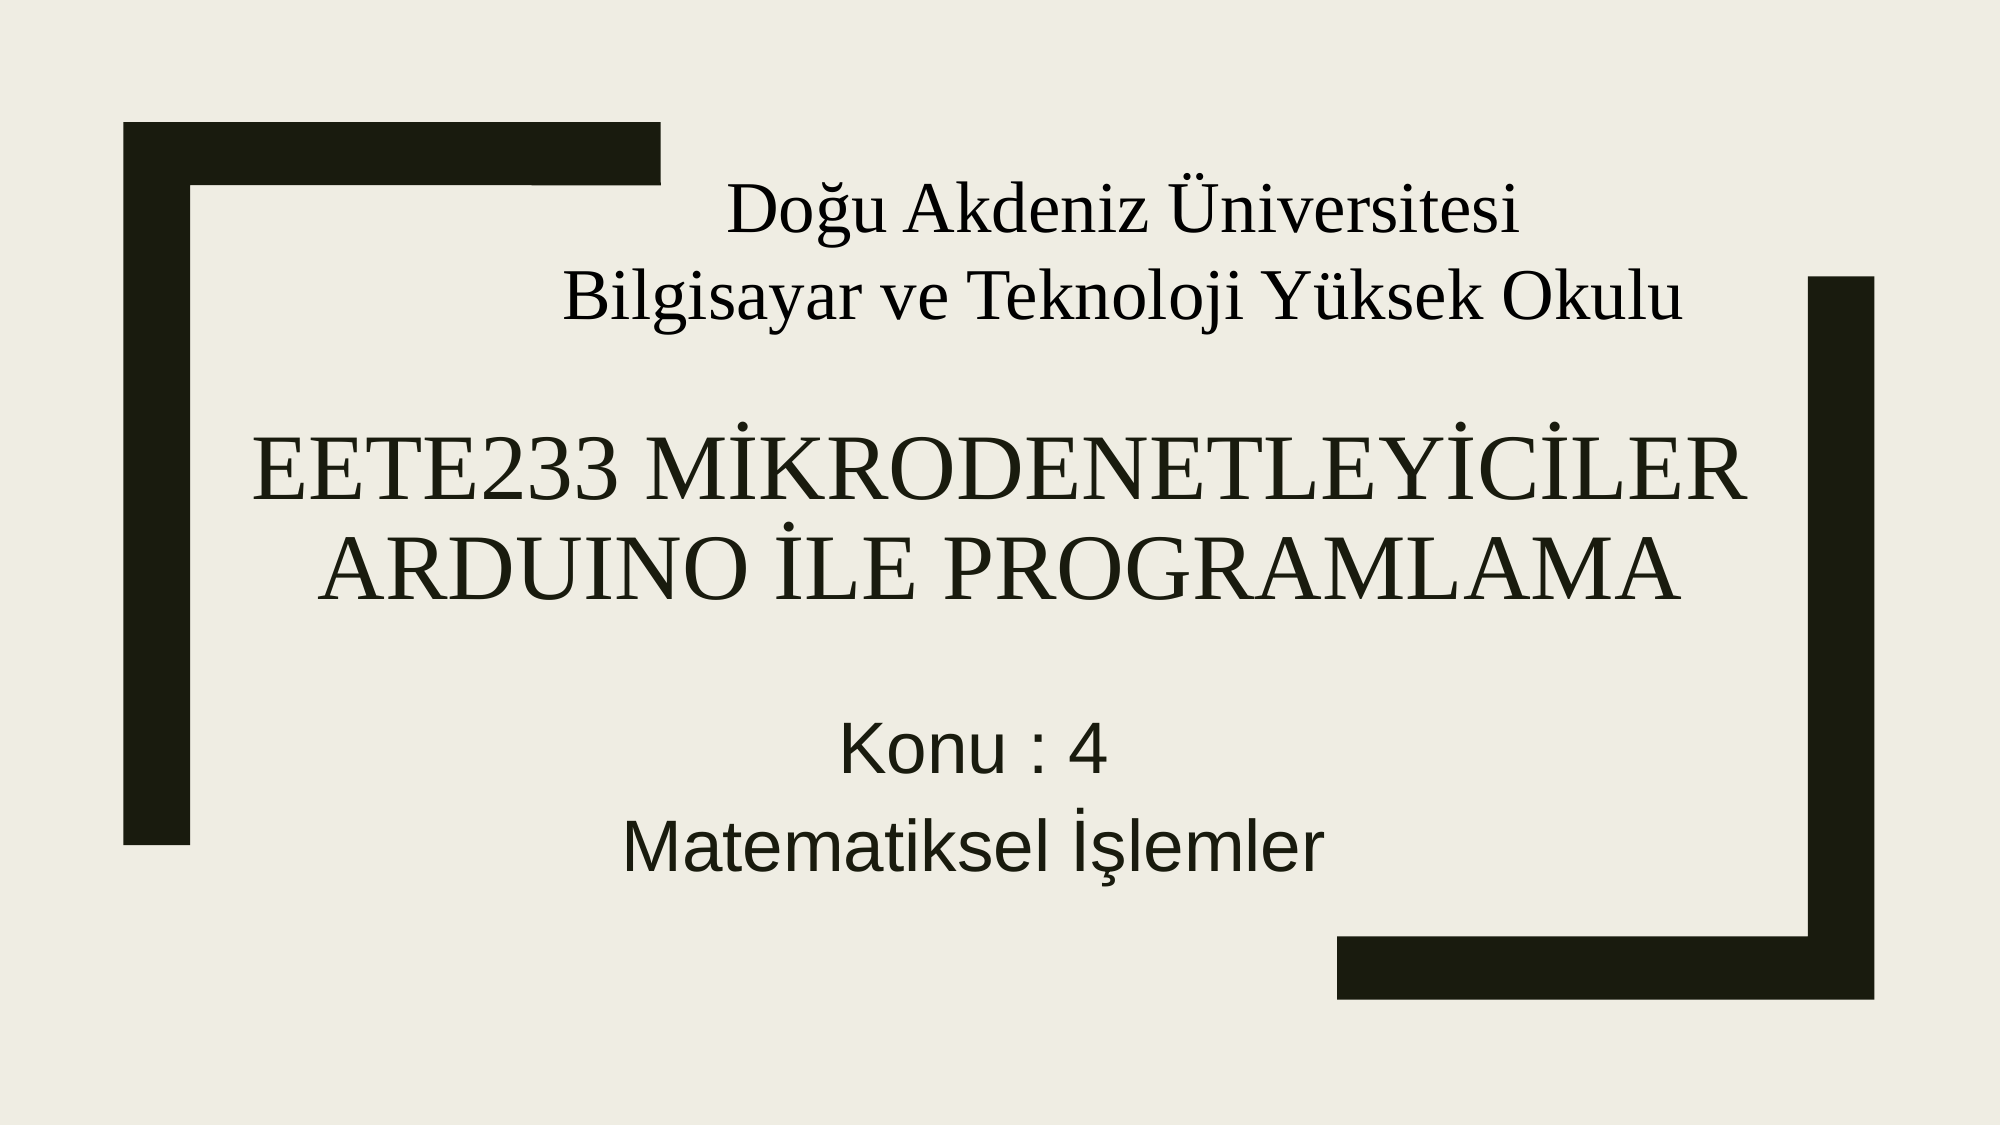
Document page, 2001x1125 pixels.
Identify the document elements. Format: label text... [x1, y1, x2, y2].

title EETE233 Mikrodenetleyiciler ArduIno ile Programlama [174, 343, 1825, 627]
subtitle Konu : 4 Matematiksel İşlemler [223, 682, 1724, 955]
text_box Doğu Akdeniz Üniversitesi Bilgisayar ve Teknoloji Yüksek Okulu [438, 152, 1809, 342]
